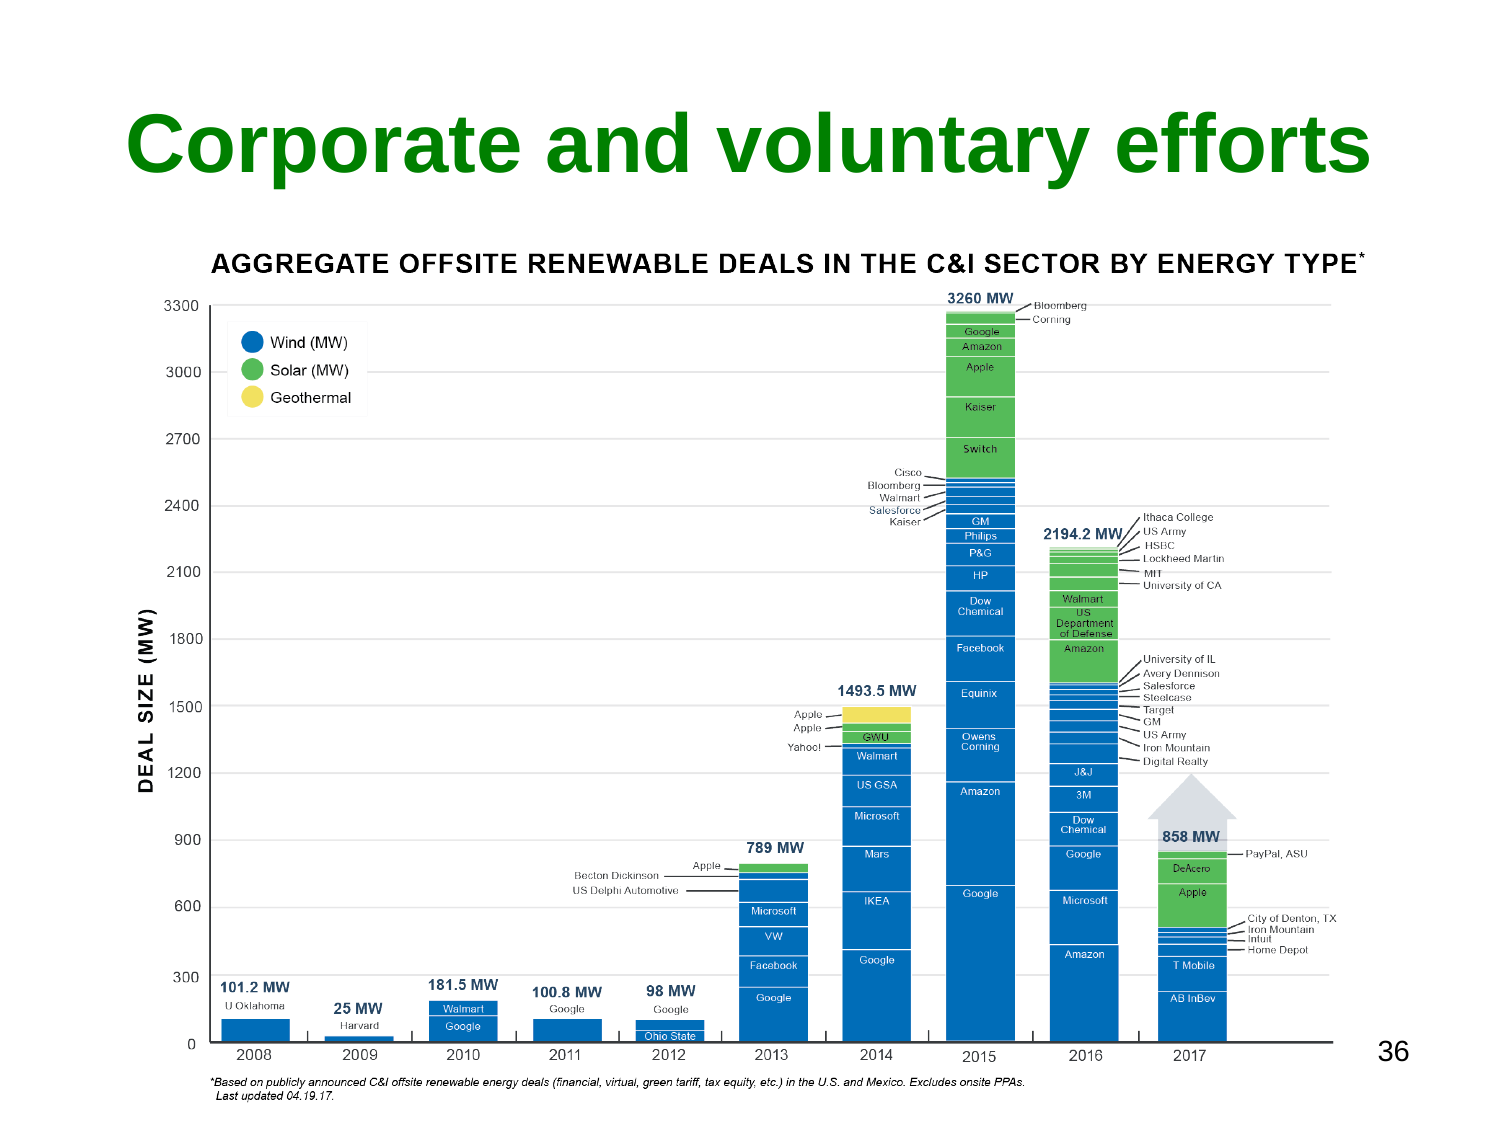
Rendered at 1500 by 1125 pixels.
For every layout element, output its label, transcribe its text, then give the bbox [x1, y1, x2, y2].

picture [99, 224, 1440, 1125]
title Corporate and voluntary efforts [75, 45, 1425, 233]
